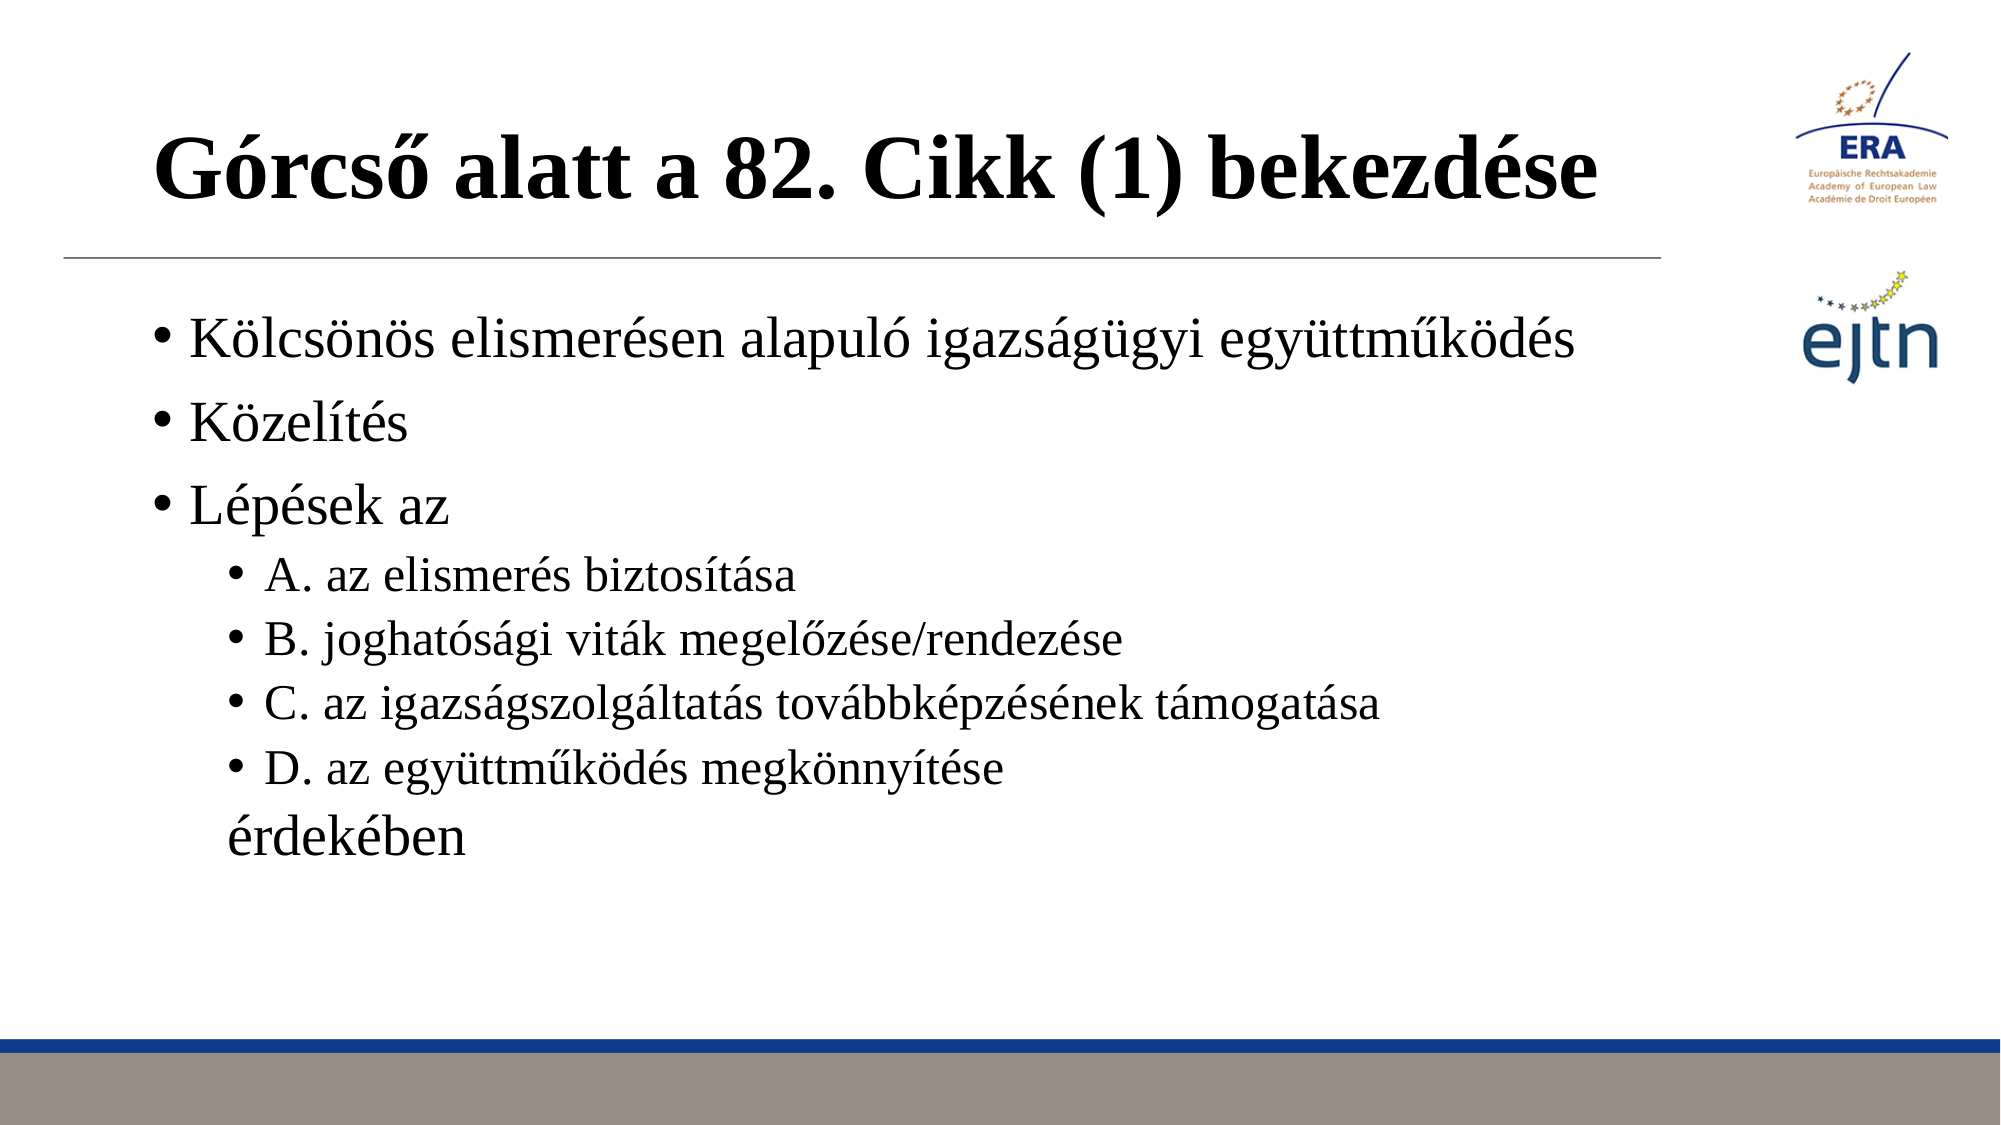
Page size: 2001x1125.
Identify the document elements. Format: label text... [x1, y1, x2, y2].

list Kölcsönös elismerésen alapuló igazságügyi együttműködés Közelítés Lépések az A. az elismerés biztosítása B. joghatósági viták megelőzése/rendezése C. az igazságszolgáltatás továbbképzésének támogatása D. az együttműködés megkönnyítése érdekében [137, 299, 1863, 1014]
title Górcső alatt a 82. Cikk (1) bekezdése [137, 59, 1863, 278]
picture [0, 0, 2001, 1125]
